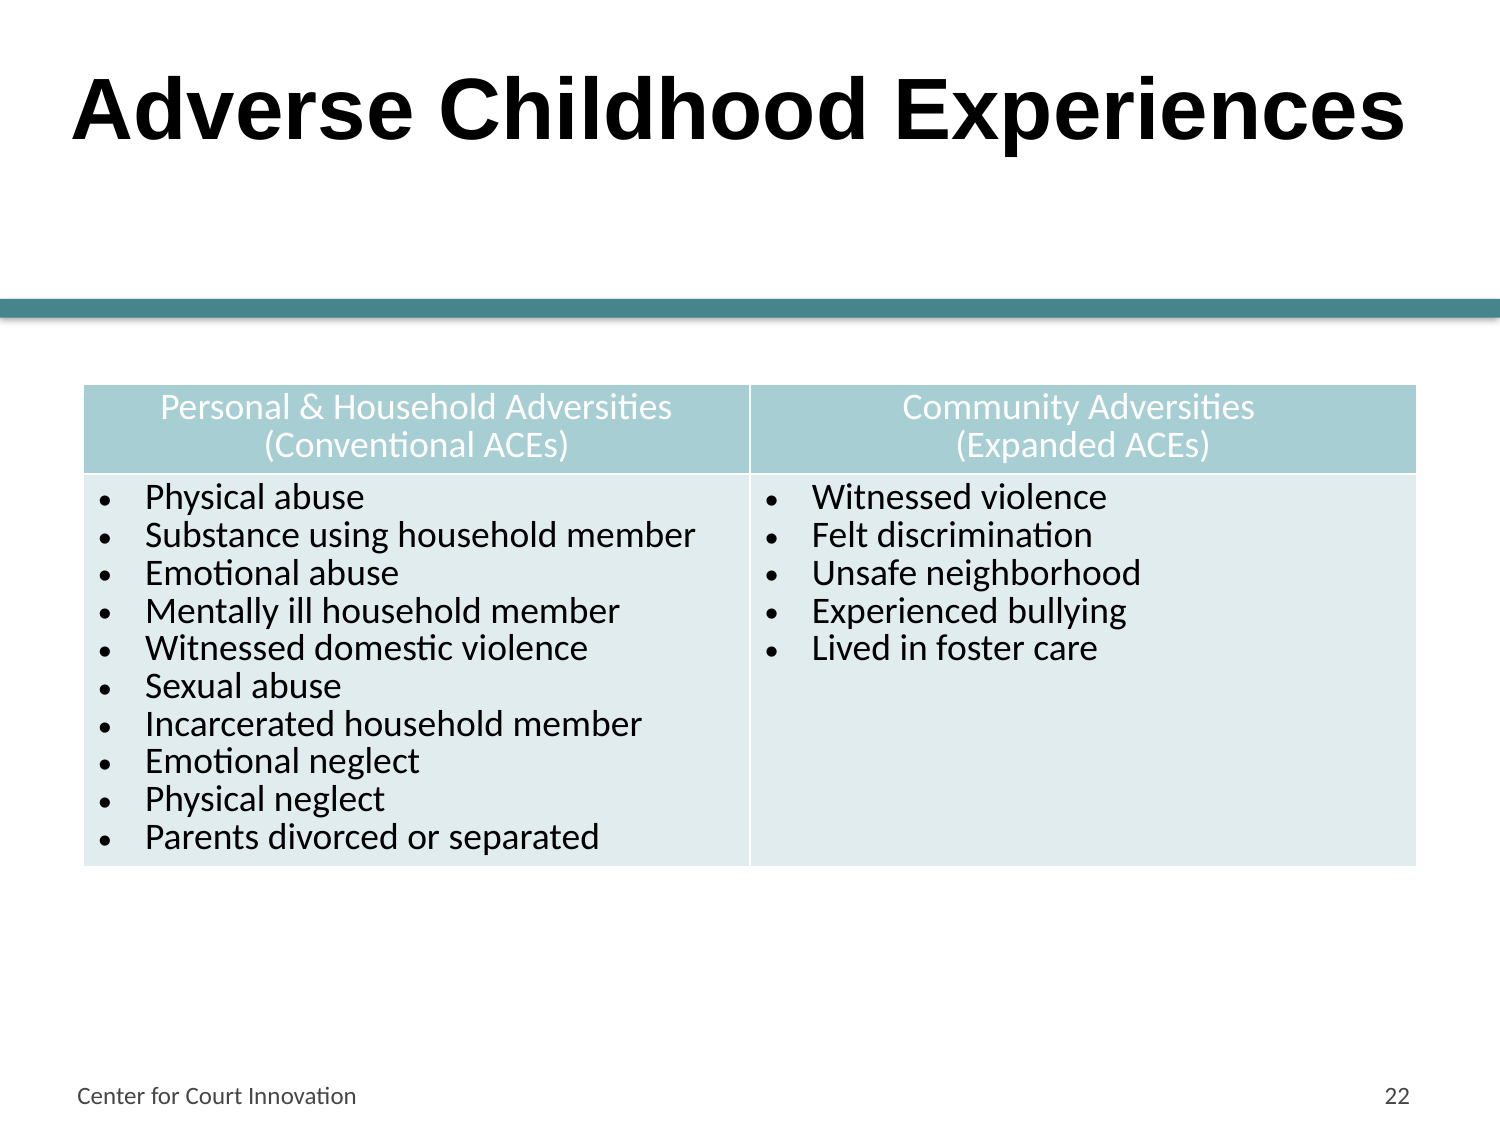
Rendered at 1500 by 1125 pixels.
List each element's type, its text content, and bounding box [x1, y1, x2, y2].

table_header Personal & Household Adversities (Conventional ACEs) [84, 385, 749, 473]
table_cell Physical abuse Substance using household member Emotional abuse Mentally ill household member Witnessed domestic violence Sexual abuse Incarcerated household member Emotional neglect Physical neglect Parents divorced or separated [84, 475, 749, 866]
title Adverse Childhood Experiences [55, 45, 1445, 263]
slide_number 22 [1074, 1065, 1425, 1125]
table_header Community Adversities (Expanded ACEs) [751, 385, 1416, 473]
table_cell Witnessed violence Felt discrimination Unsafe neighborhood Experienced bullying Lived in foster care [751, 475, 1416, 866]
footer Center for Court Innovation [62, 1065, 538, 1125]
